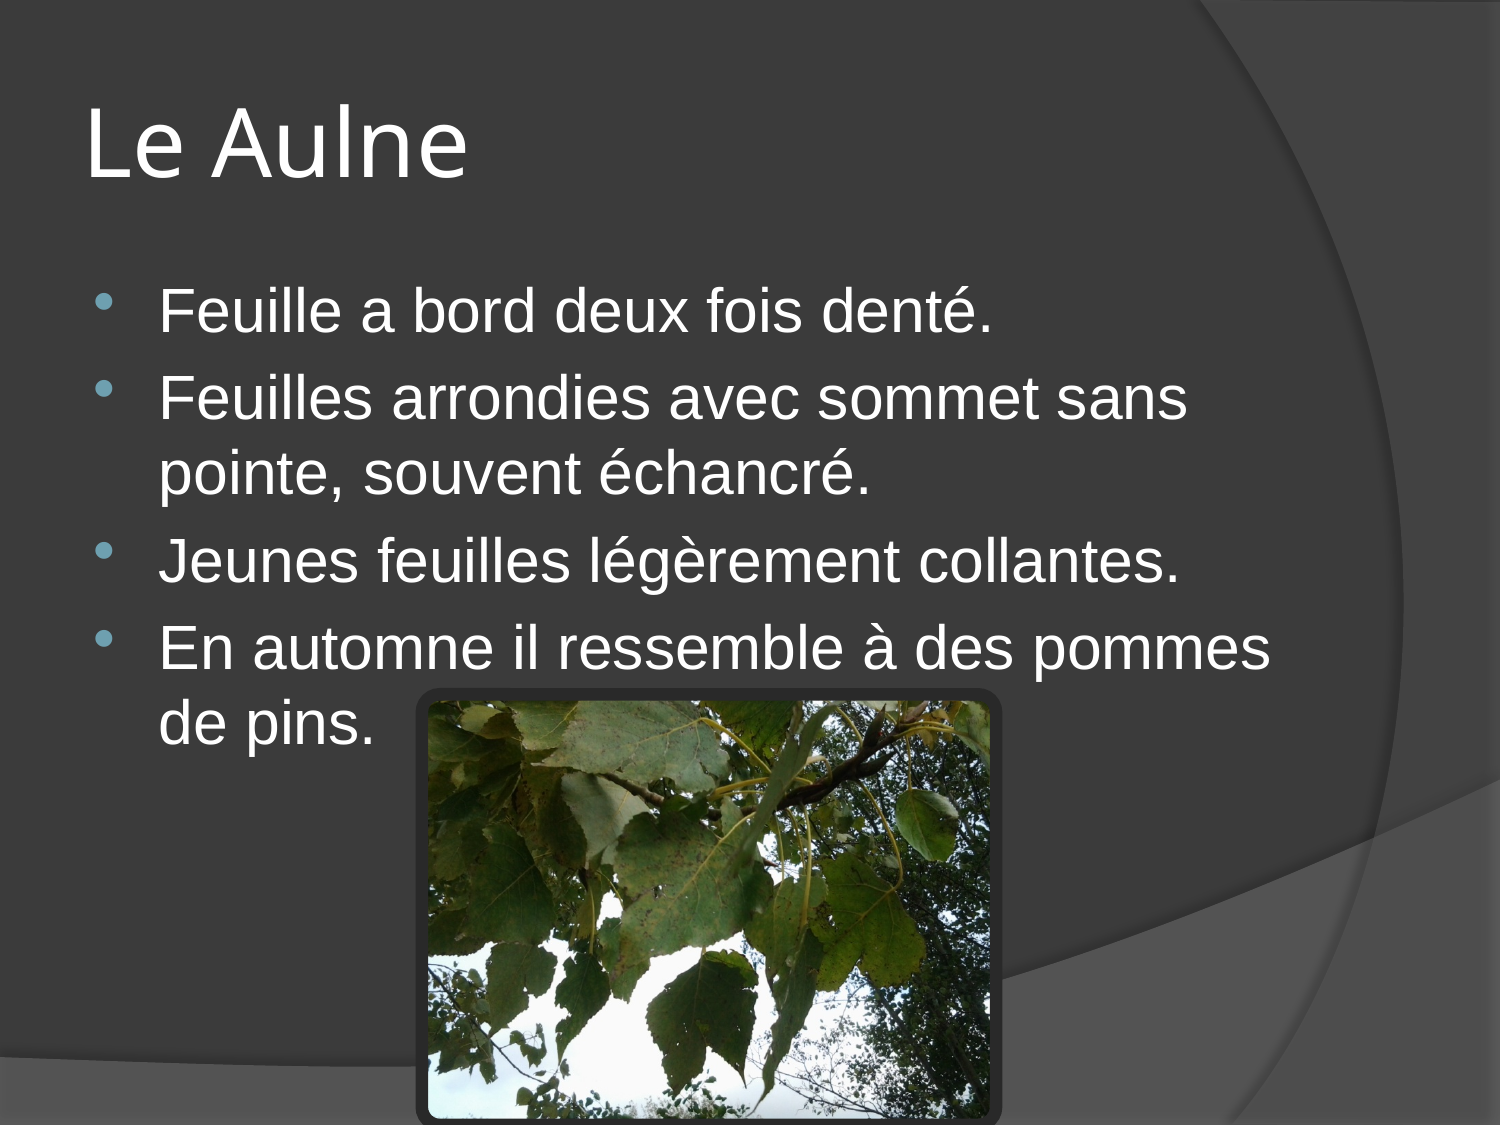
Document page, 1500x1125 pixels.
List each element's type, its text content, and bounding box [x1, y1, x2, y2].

picture [421, 694, 997, 1125]
title Le Aulne [75, 45, 1300, 233]
list Feuille a bord deux fois denté. Feuilles arrondies avec sommet sans pointe, souvent échancré. Jeunes feuilles légèrement collantes. En automne il ressemble à des pommes de pins. [75, 262, 1300, 1005]
